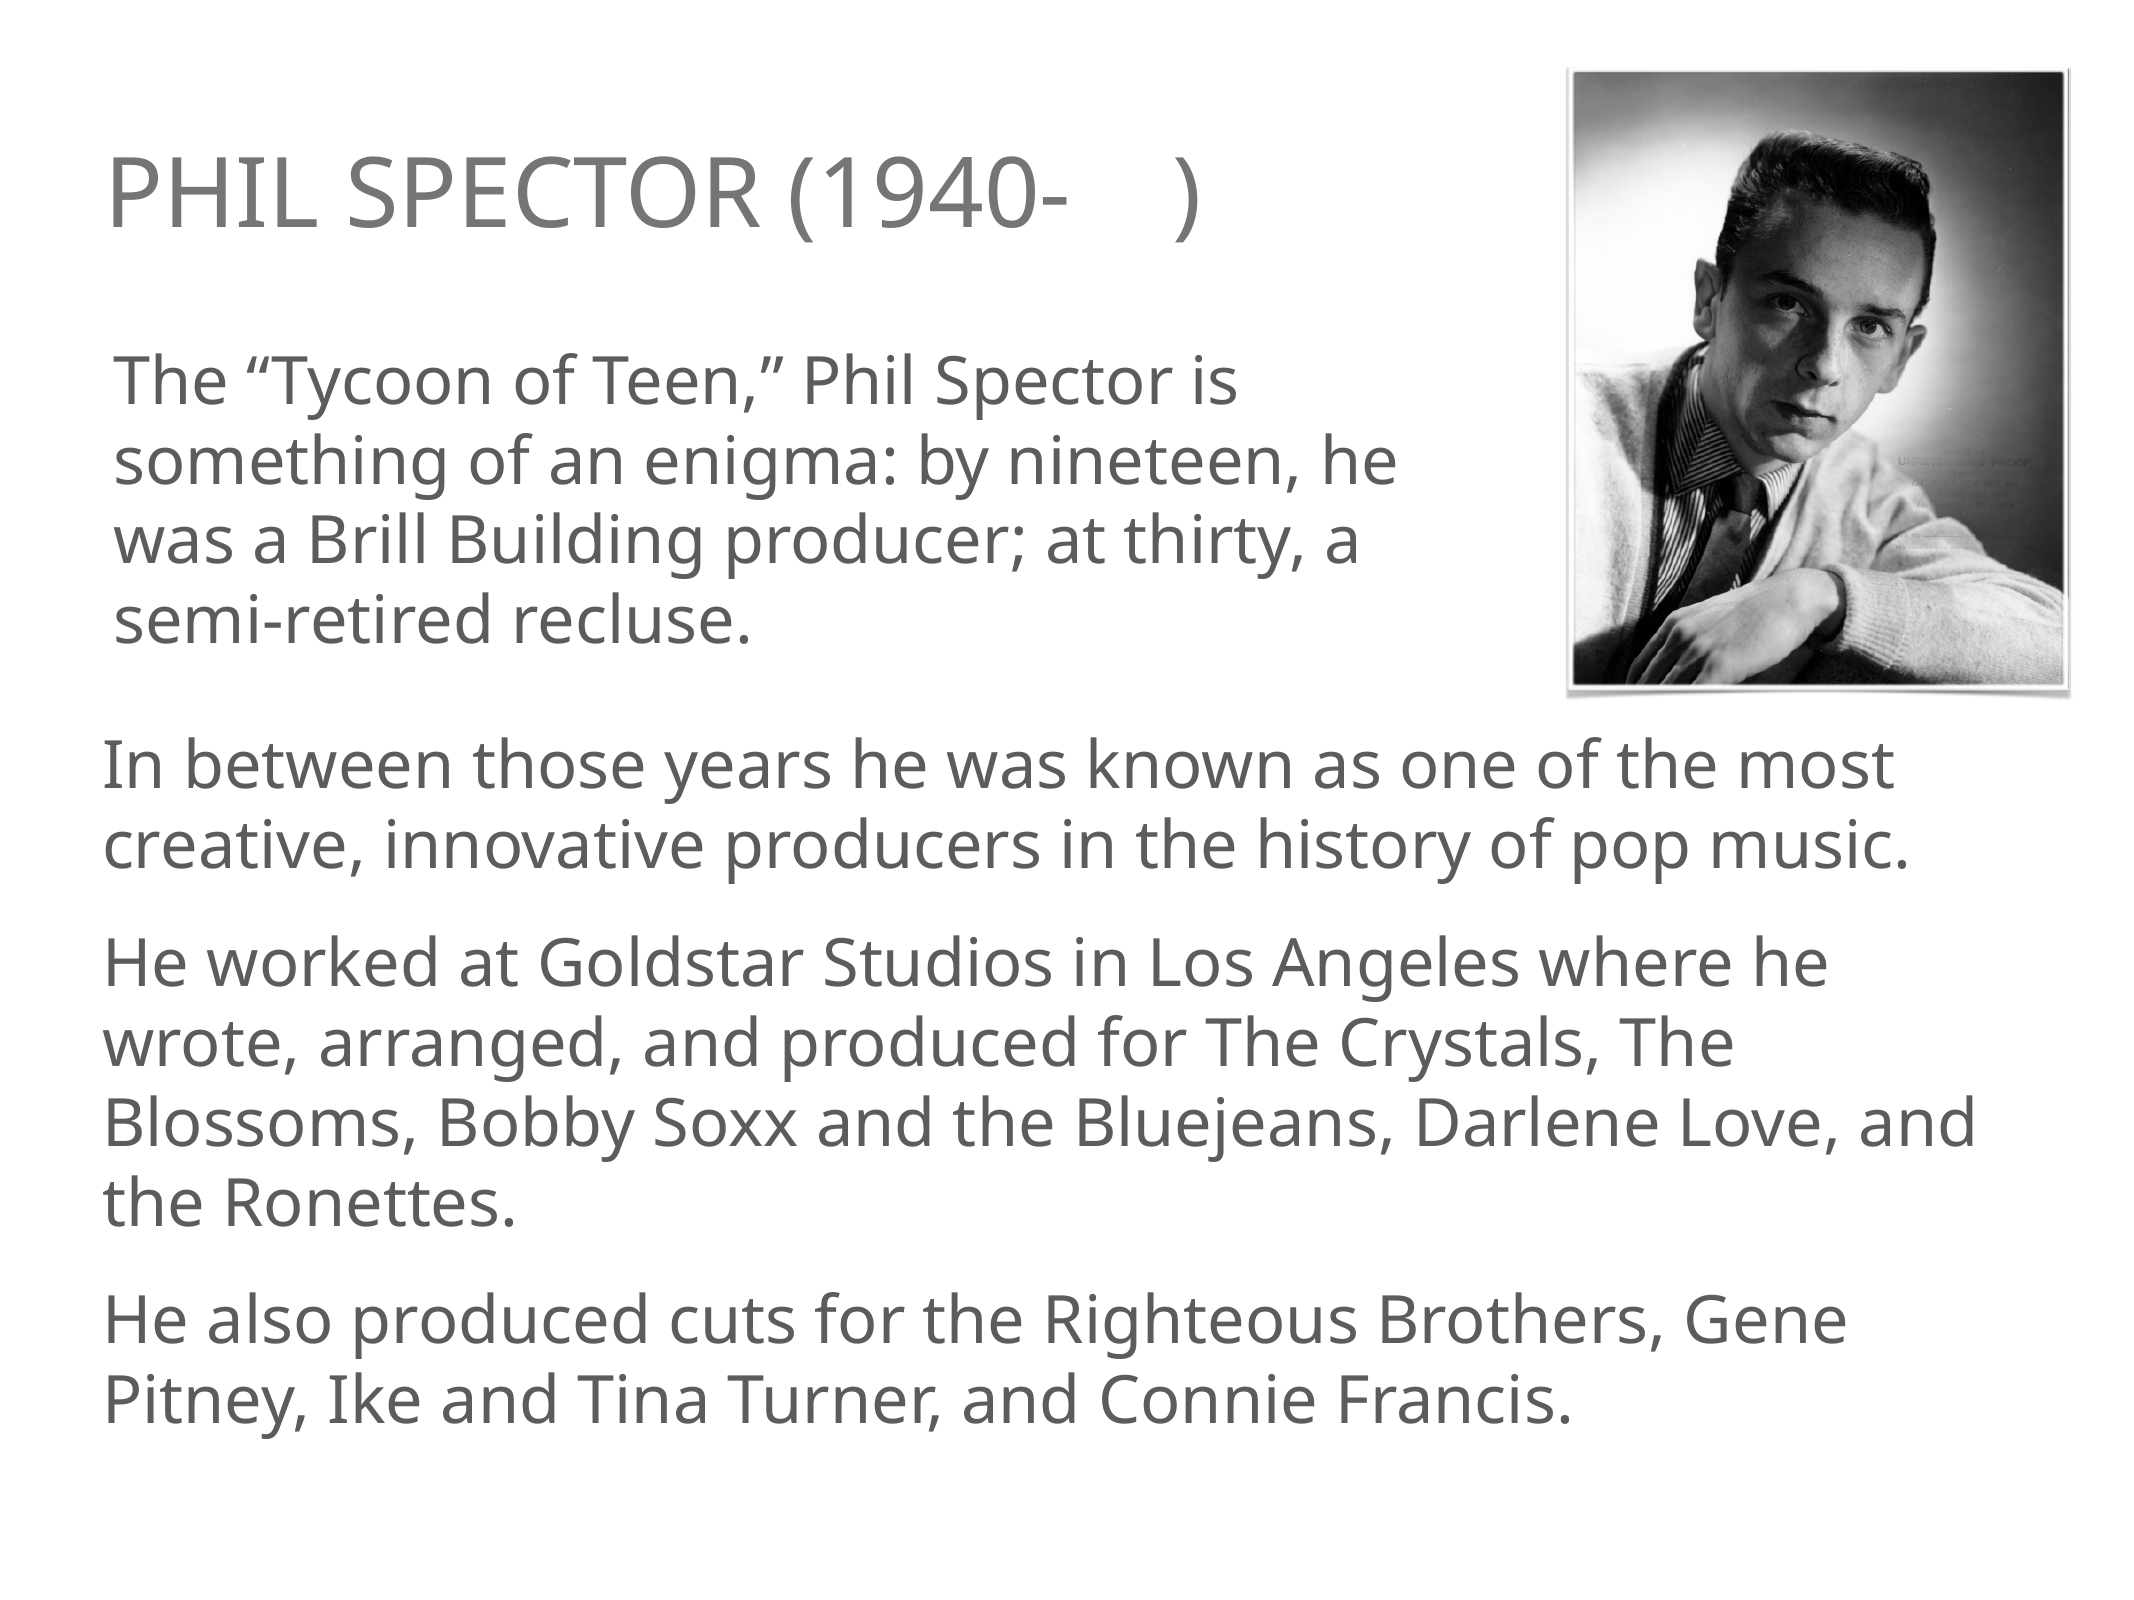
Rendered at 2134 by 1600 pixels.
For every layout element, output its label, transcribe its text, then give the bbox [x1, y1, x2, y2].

text_box The “Tycoon of Teen,” Phil Spector is something of an enigma: by nineteen, he was a Brill Building producer; at thirty, a semi-retired recluse. [104, 329, 1482, 666]
list In between those years he was known as one of the most creative, innovative producers in the history of pop music. He worked at Goldstar Studios in Los Angeles where he wrote, arranged, and produced for The Crystals, The Blossoms, Bobby Soxx and the Bluejeans, Darlene Love, and the Ronettes. He also produced cuts for the Righteous Brothers, Gene Pitney, Ike and Tina Turner, and Connie Francis. [93, 713, 2041, 1600]
title Phil Spector (1940- ) [93, 118, 1565, 238]
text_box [1565, 66, 2075, 703]
